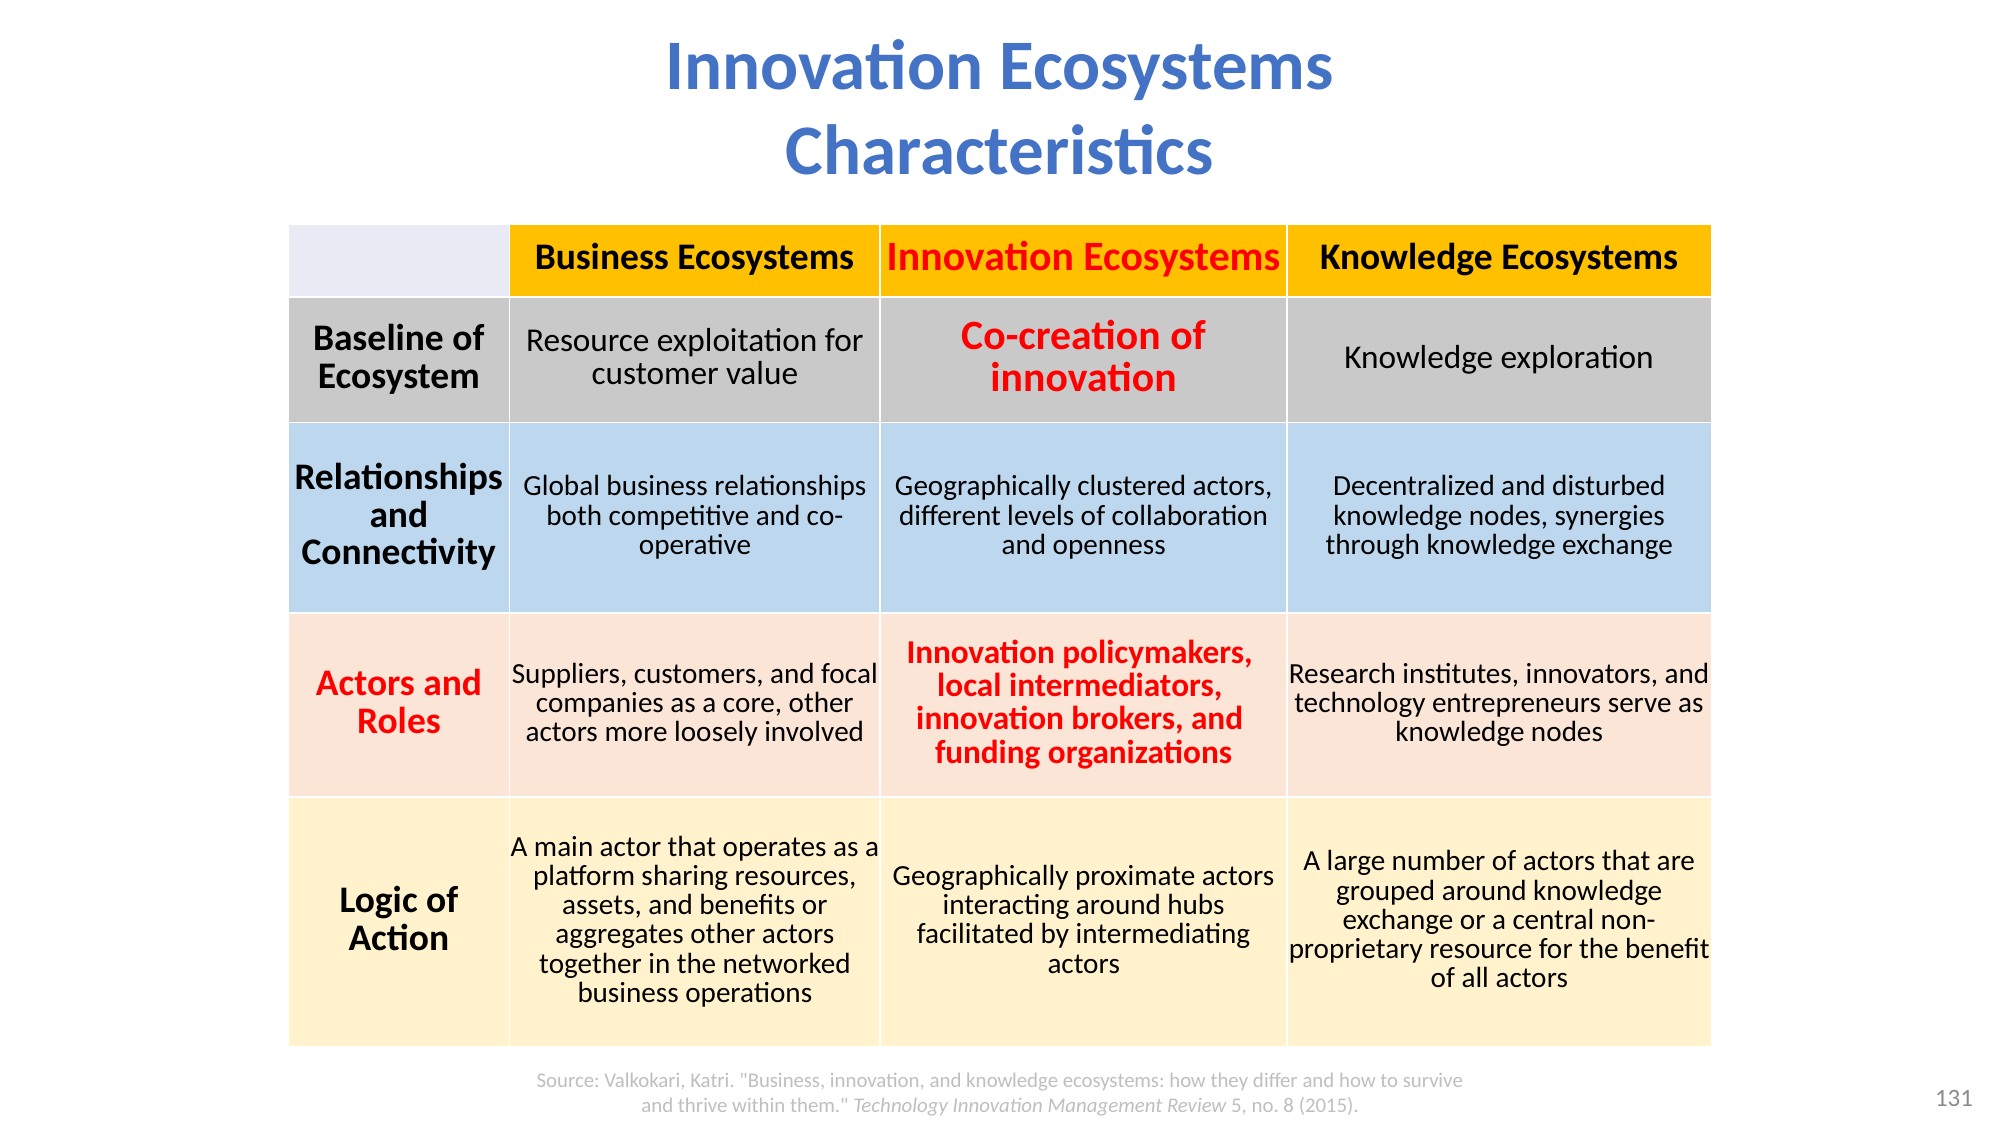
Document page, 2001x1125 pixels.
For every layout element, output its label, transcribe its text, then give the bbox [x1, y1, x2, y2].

table_header Knowledge Ecosystems [1288, 225, 1711, 296]
table_cell Resource exploitation for customer value [510, 298, 879, 422]
table_cell Relationships and Connectivity [289, 423, 509, 612]
table_cell Co-creation of innovation [881, 298, 1286, 422]
table_cell Knowledge exploration [1288, 298, 1711, 422]
table_cell Innovation policymakers, local intermediators, innovation brokers, and funding organizations [881, 614, 1286, 796]
slide_number 131 [1830, 1076, 1989, 1116]
table_cell Suppliers, customers, and focal companies as a core, other actors more loosely involved [510, 614, 879, 796]
table_cell Actors and Roles [289, 614, 509, 796]
title Innovation Ecosystems Characteristics [324, 10, 1675, 197]
table_cell A large number of actors that are grouped around knowledge exchange or a central non-proprietary resource for the benefit of all actors [1288, 798, 1711, 1046]
table_header Business Ecosystems [510, 225, 879, 296]
table_cell Geographically clustered actors, different levels of collaboration and openness [881, 423, 1286, 612]
table_cell Geographically proximate actors interacting around hubs facilitated by intermediating actors [881, 798, 1286, 1046]
table_cell Global business relationships both competitive and co-operative [510, 423, 879, 612]
table_header Innovation Ecosystems [881, 225, 1286, 296]
table_cell Logic of Action [289, 798, 509, 1046]
table_cell A main actor that operates as a platform sharing resources, assets, and benefits or aggregates other actors together in the networked business operations [510, 798, 879, 1046]
table_header [289, 225, 509, 296]
table_cell Decentralized and disturbed knowledge nodes, synergies through knowledge exchange [1288, 423, 1711, 612]
table_cell Research institutes, innovators, and technology entrepreneurs serve as knowledge nodes [1288, 614, 1711, 796]
table_cell Baseline of Ecosystem [289, 298, 509, 422]
text_box Source: Valkokari, Katri. "Business, innovation, and knowledge ecosystems: how they differ and how to survive and thrive within them." Technology Innovation Management Review 5, no. 8 (2015). [518, 1059, 1482, 1124]
